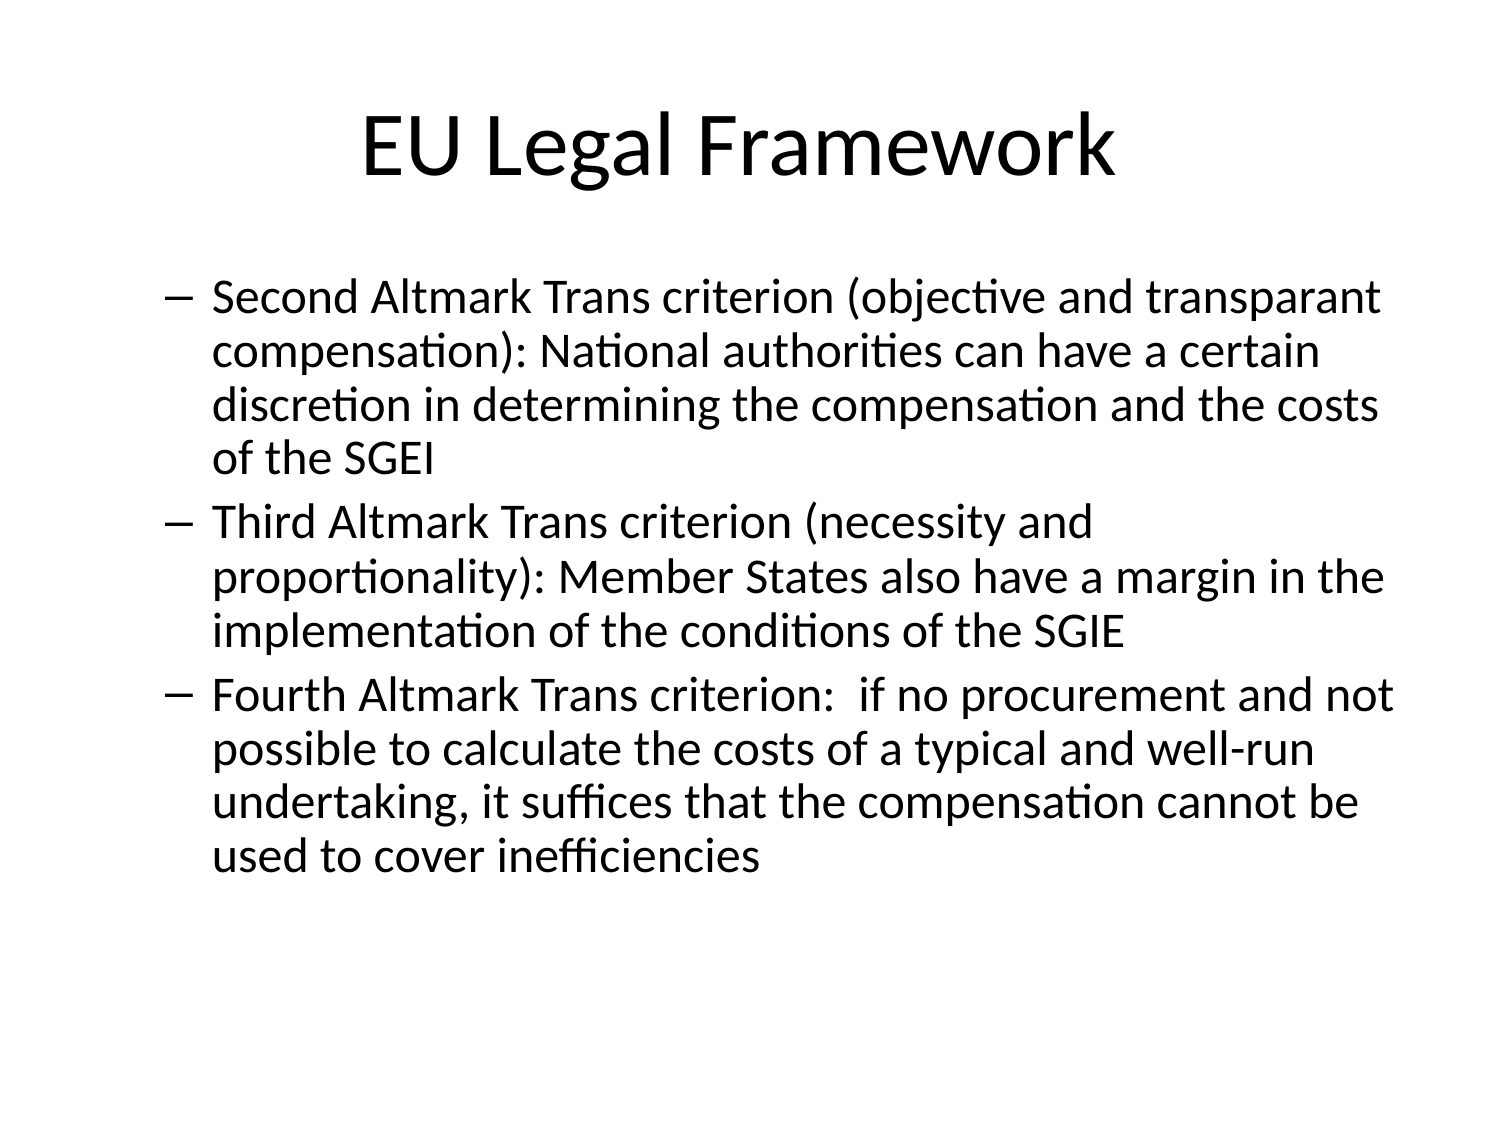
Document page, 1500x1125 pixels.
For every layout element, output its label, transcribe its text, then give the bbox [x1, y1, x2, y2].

title EU Legal Framework [75, 45, 1425, 233]
list Second Altmark Trans criterion (objective and transparant compensation): National authorities can have a certain discretion in determining the compensation and the costs of the SGEI Third Altmark Trans criterion (necessity and proportionality): Member States also have a margin in the implementation of the conditions of the SGIE Fourth Altmark Trans criterion: if no procurement and not possible to calculate the costs of a typical and well-run undertaking, it suffices that the compensation cannot be used to cover inefficiencies [75, 262, 1425, 1005]
